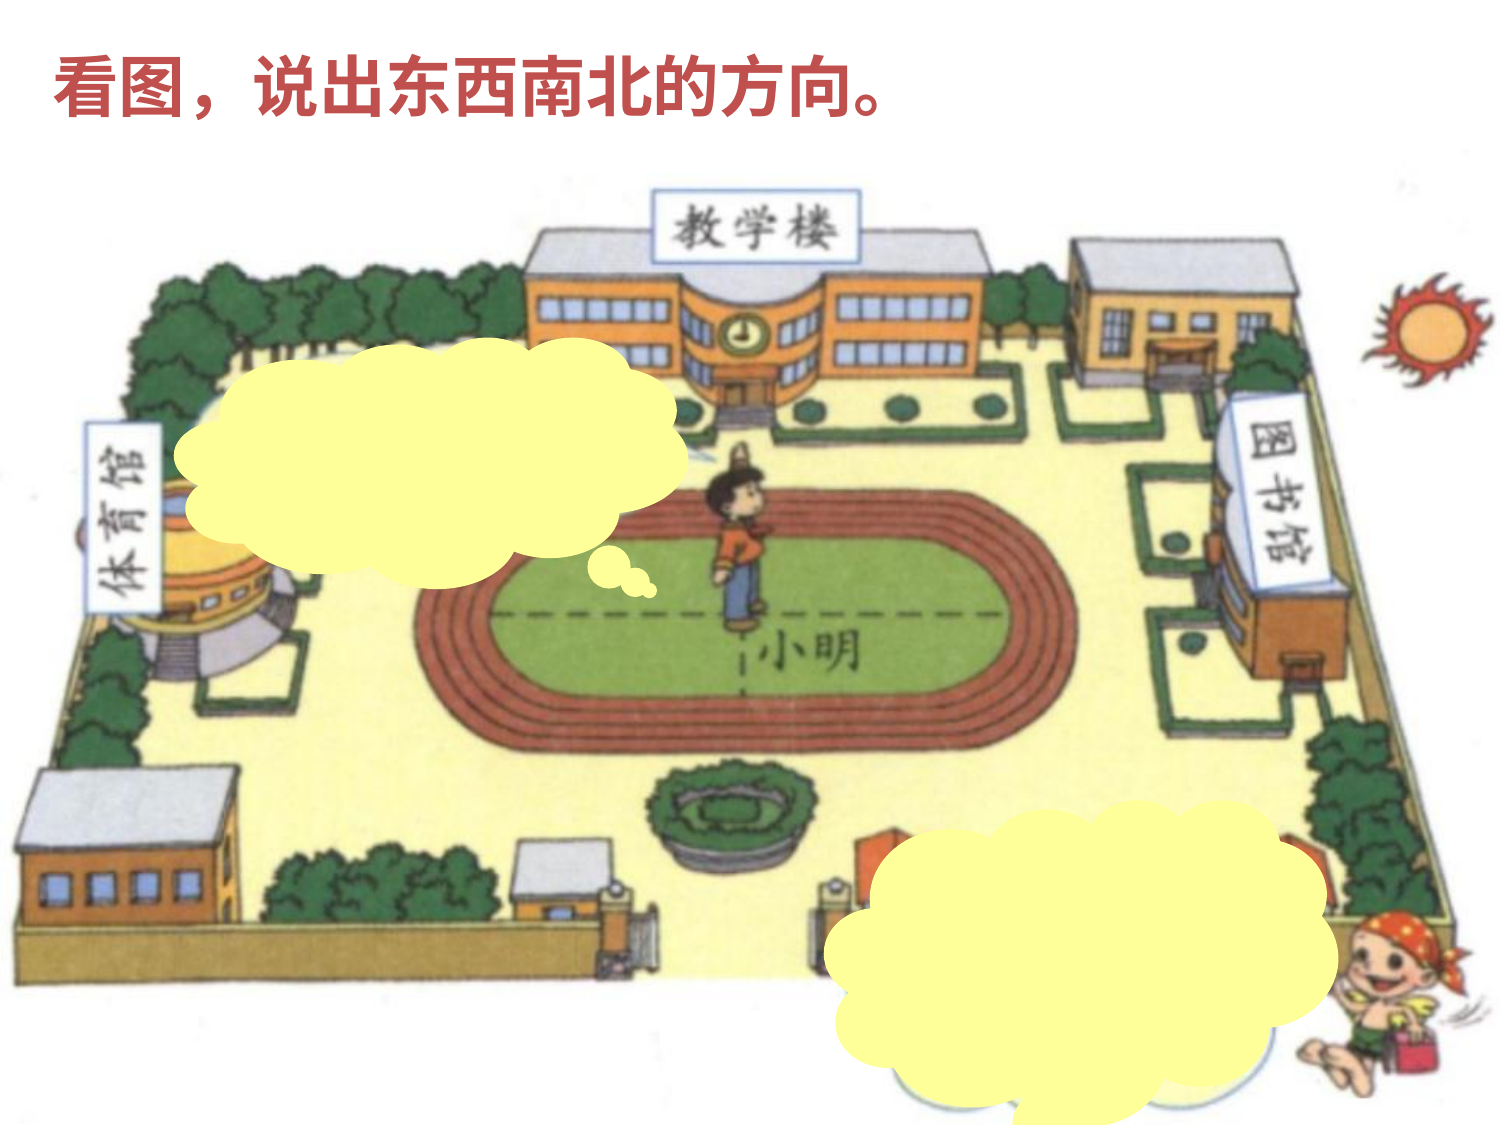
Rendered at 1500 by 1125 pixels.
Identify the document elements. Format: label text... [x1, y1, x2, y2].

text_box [0, 149, 1500, 1125]
text_box 看图，说出东西南北的方向。 [37, 37, 963, 148]
